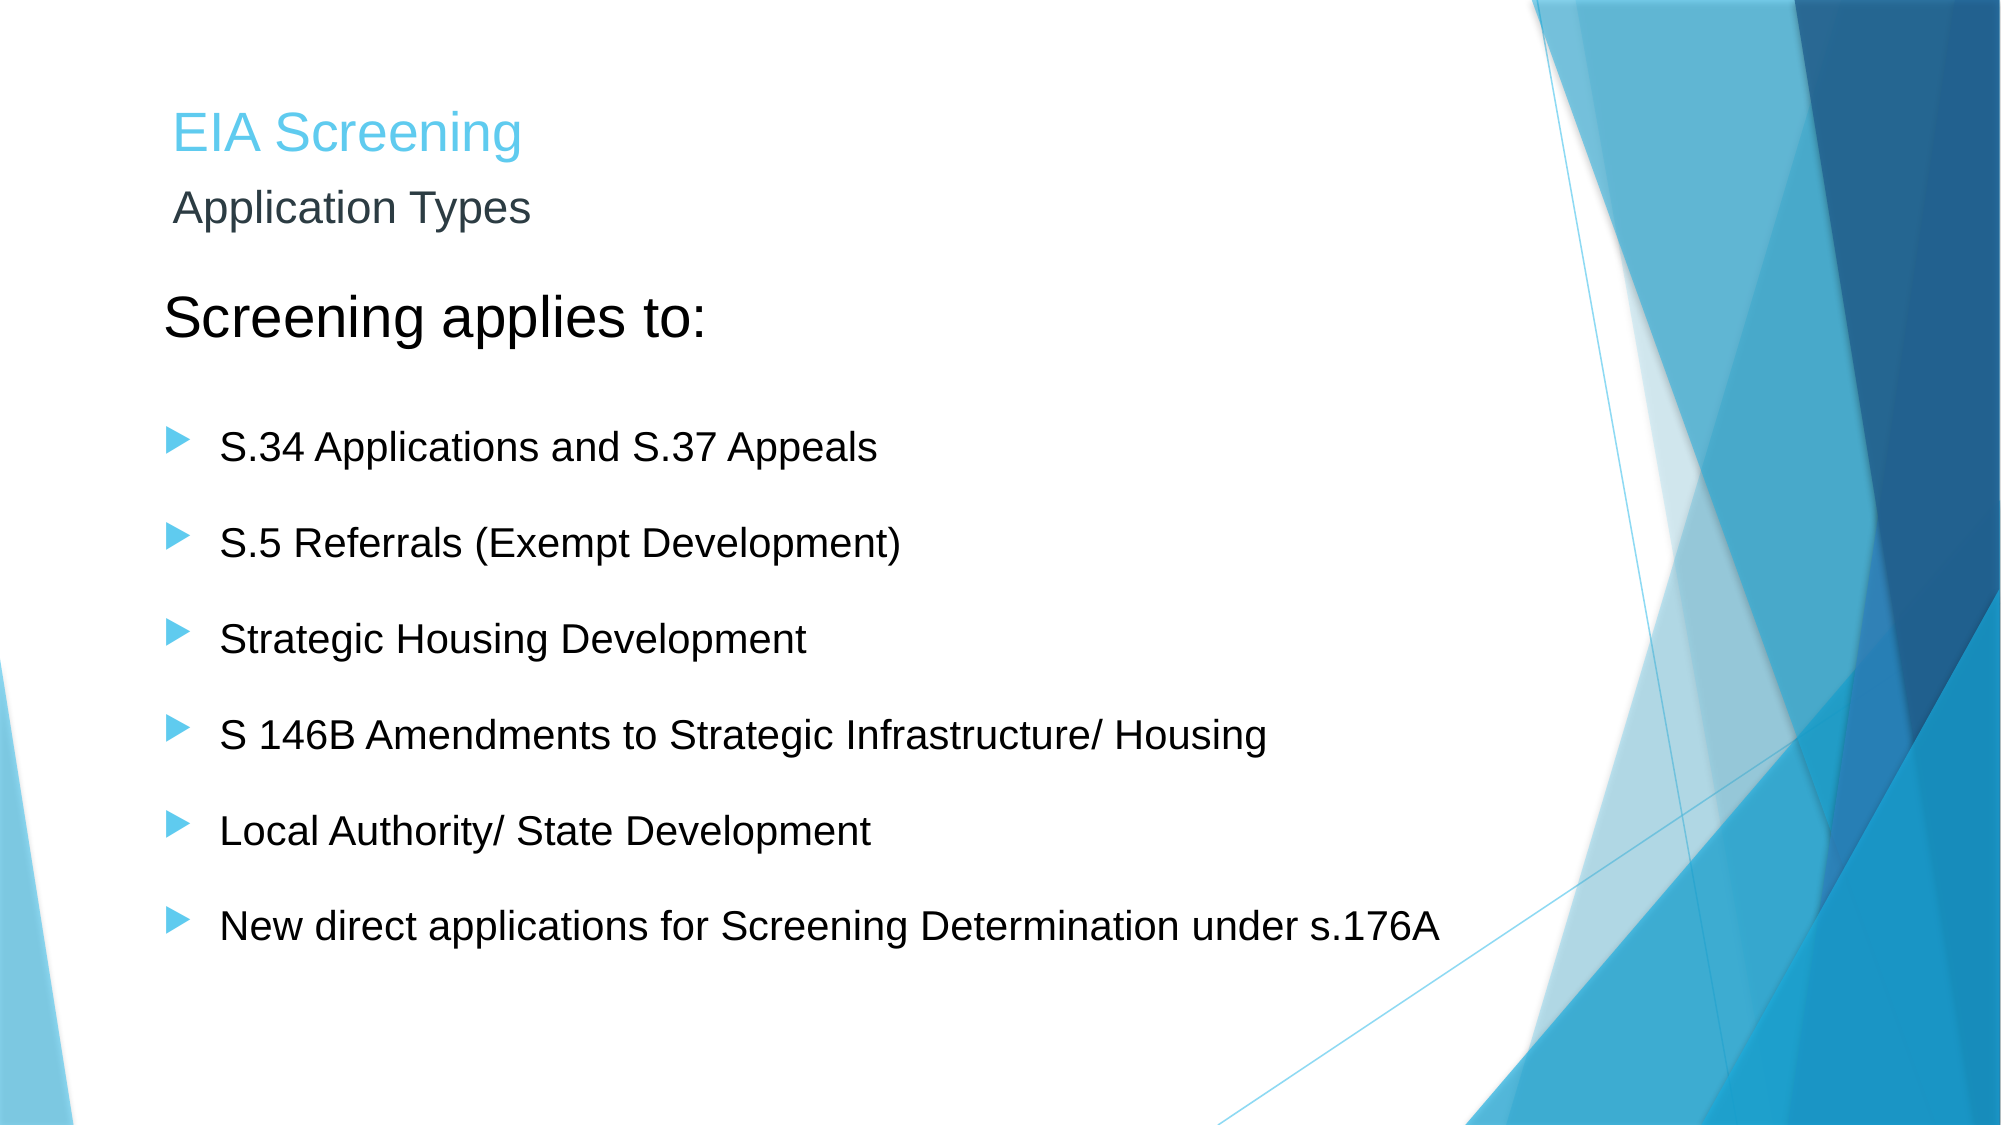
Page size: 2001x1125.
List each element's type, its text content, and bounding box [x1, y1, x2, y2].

list Screening applies to: S.34 Applications and S.37 Appeals S.5 Referrals (Exempt Development) Strategic Housing Development S 146B Amendments to Strategic Infrastructure/ Housing Local Authority/ State Development New direct applications for Screening Determination under s.176A [148, 291, 1852, 1072]
title EIA Screening [157, 88, 1519, 170]
list Application Types [157, 170, 1519, 250]
